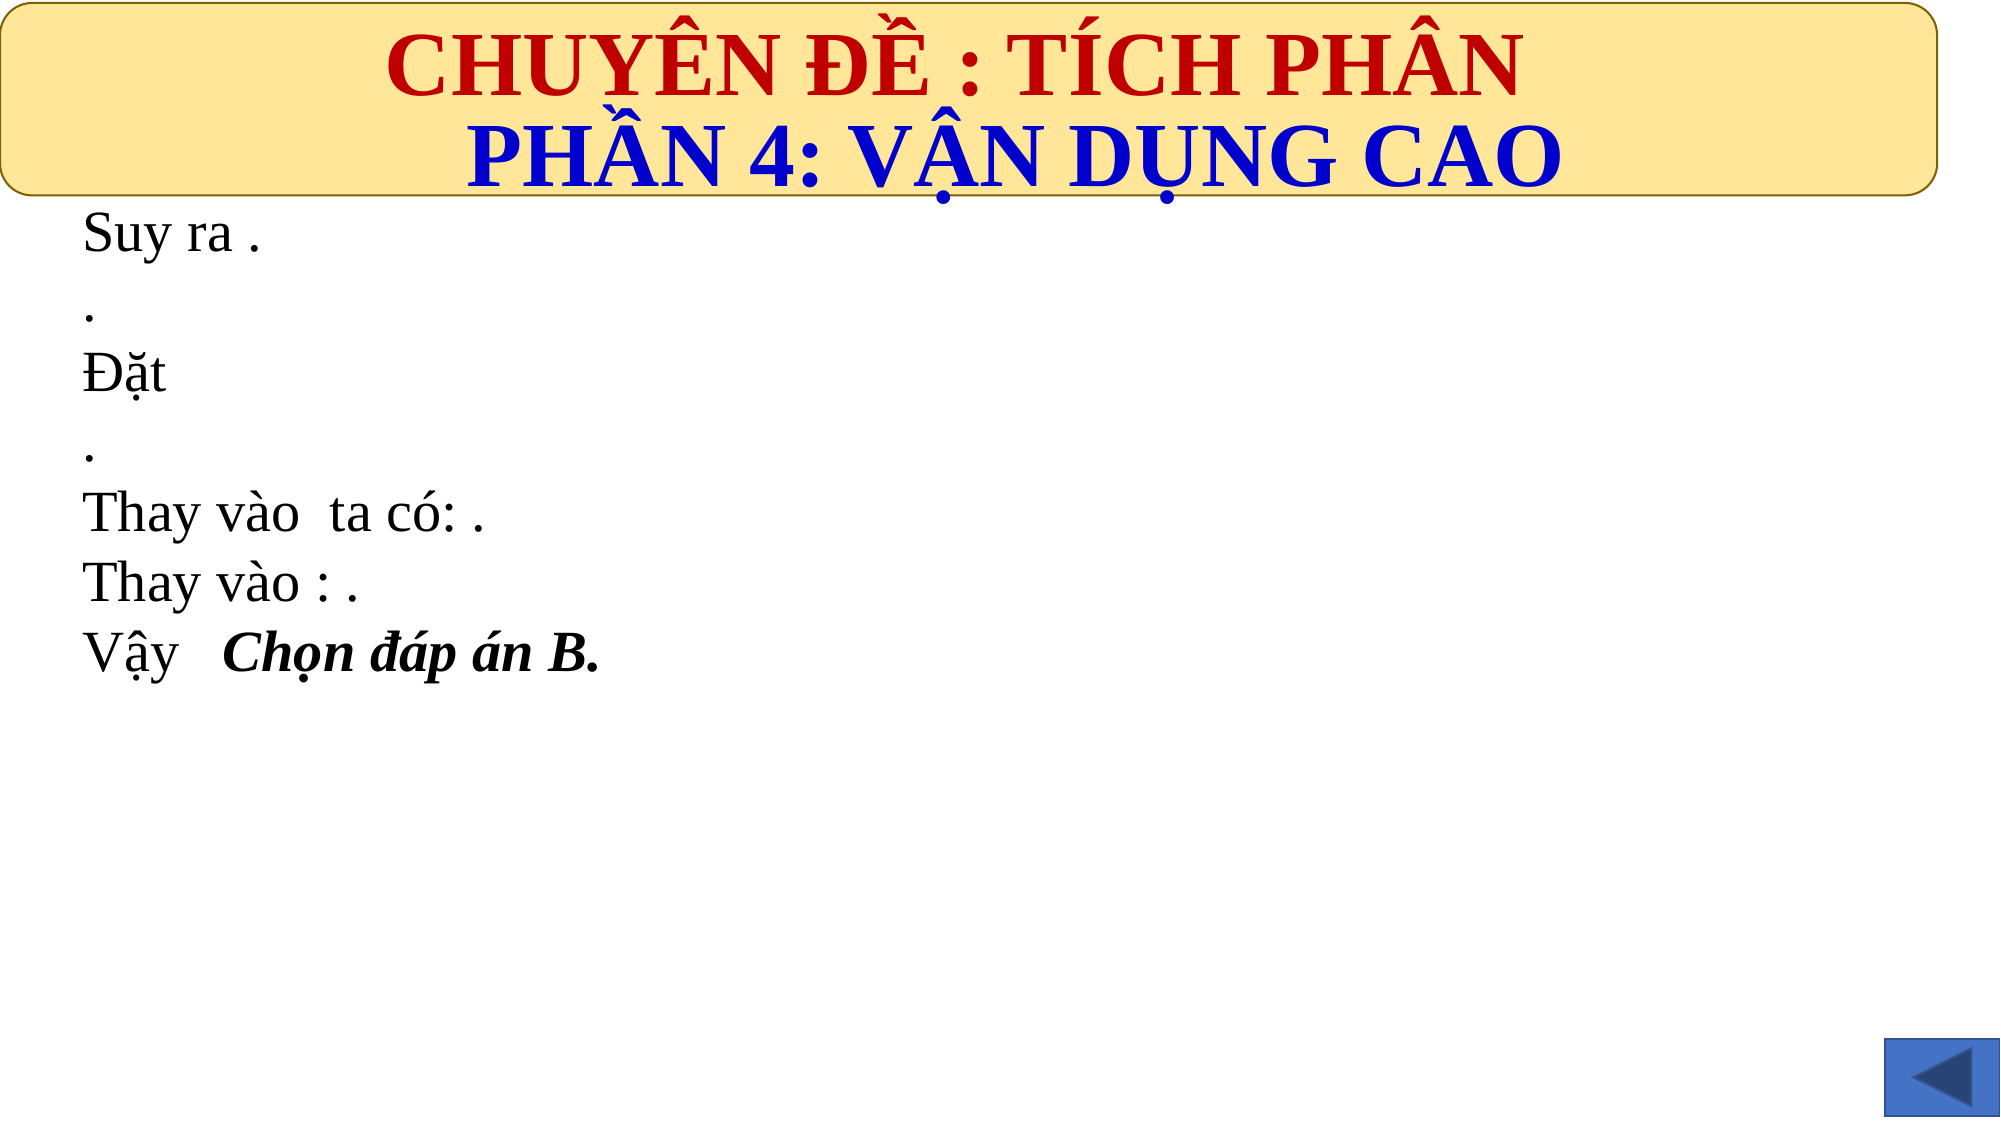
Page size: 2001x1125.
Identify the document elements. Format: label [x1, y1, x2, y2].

text_box [1884, 1038, 2000, 1117]
text_box [0, 2, 1981, 196]
